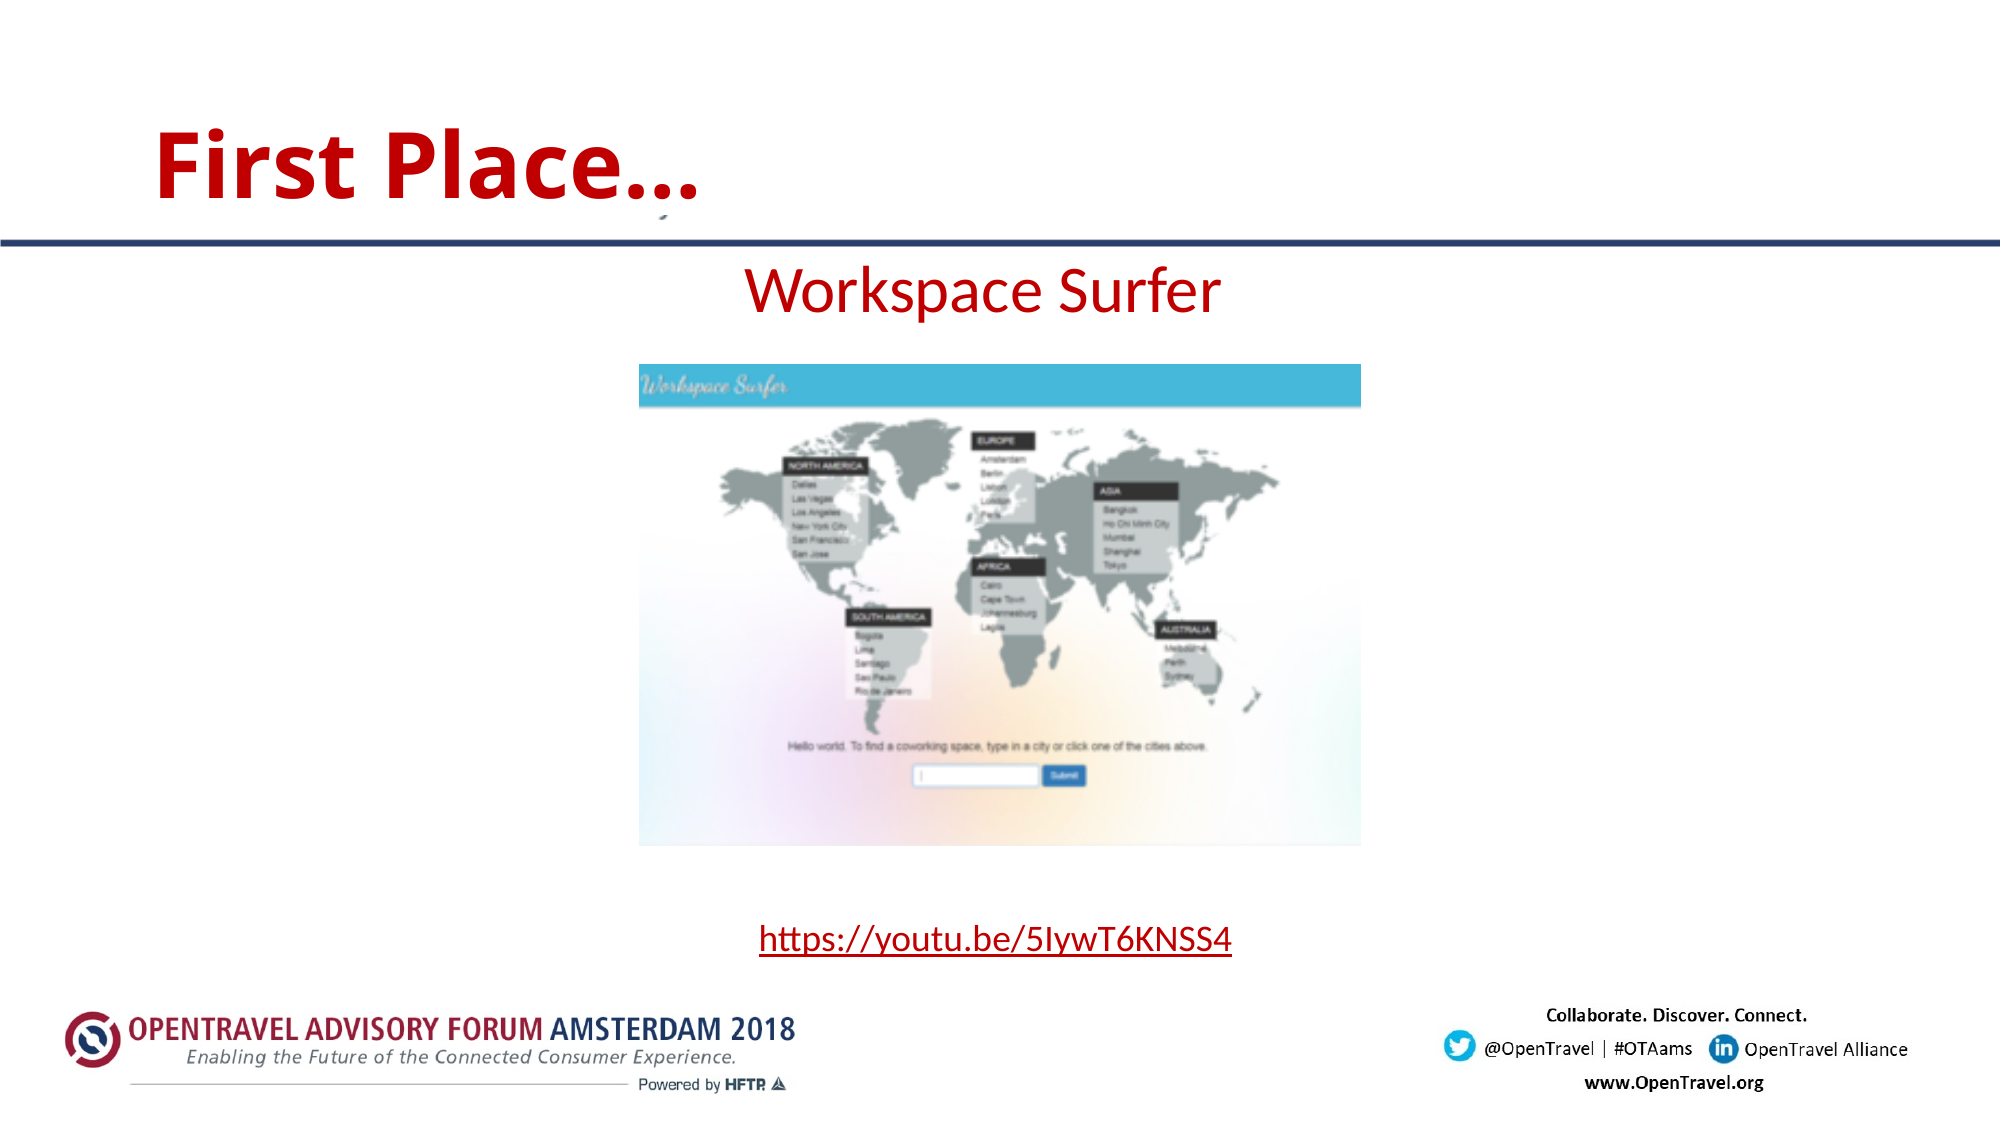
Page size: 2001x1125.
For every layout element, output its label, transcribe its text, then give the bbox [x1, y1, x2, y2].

picture [639, 364, 1361, 846]
picture [53, 996, 808, 1099]
title First Place… [137, 59, 1863, 278]
list Workspace Surfer [137, 247, 1830, 1028]
picture [1436, 996, 1913, 1099]
picture [1830, 215, 2000, 282]
text_box https://youtu.be/5IywT6KNSS4 [743, 906, 1256, 967]
picture [0, 215, 137, 282]
